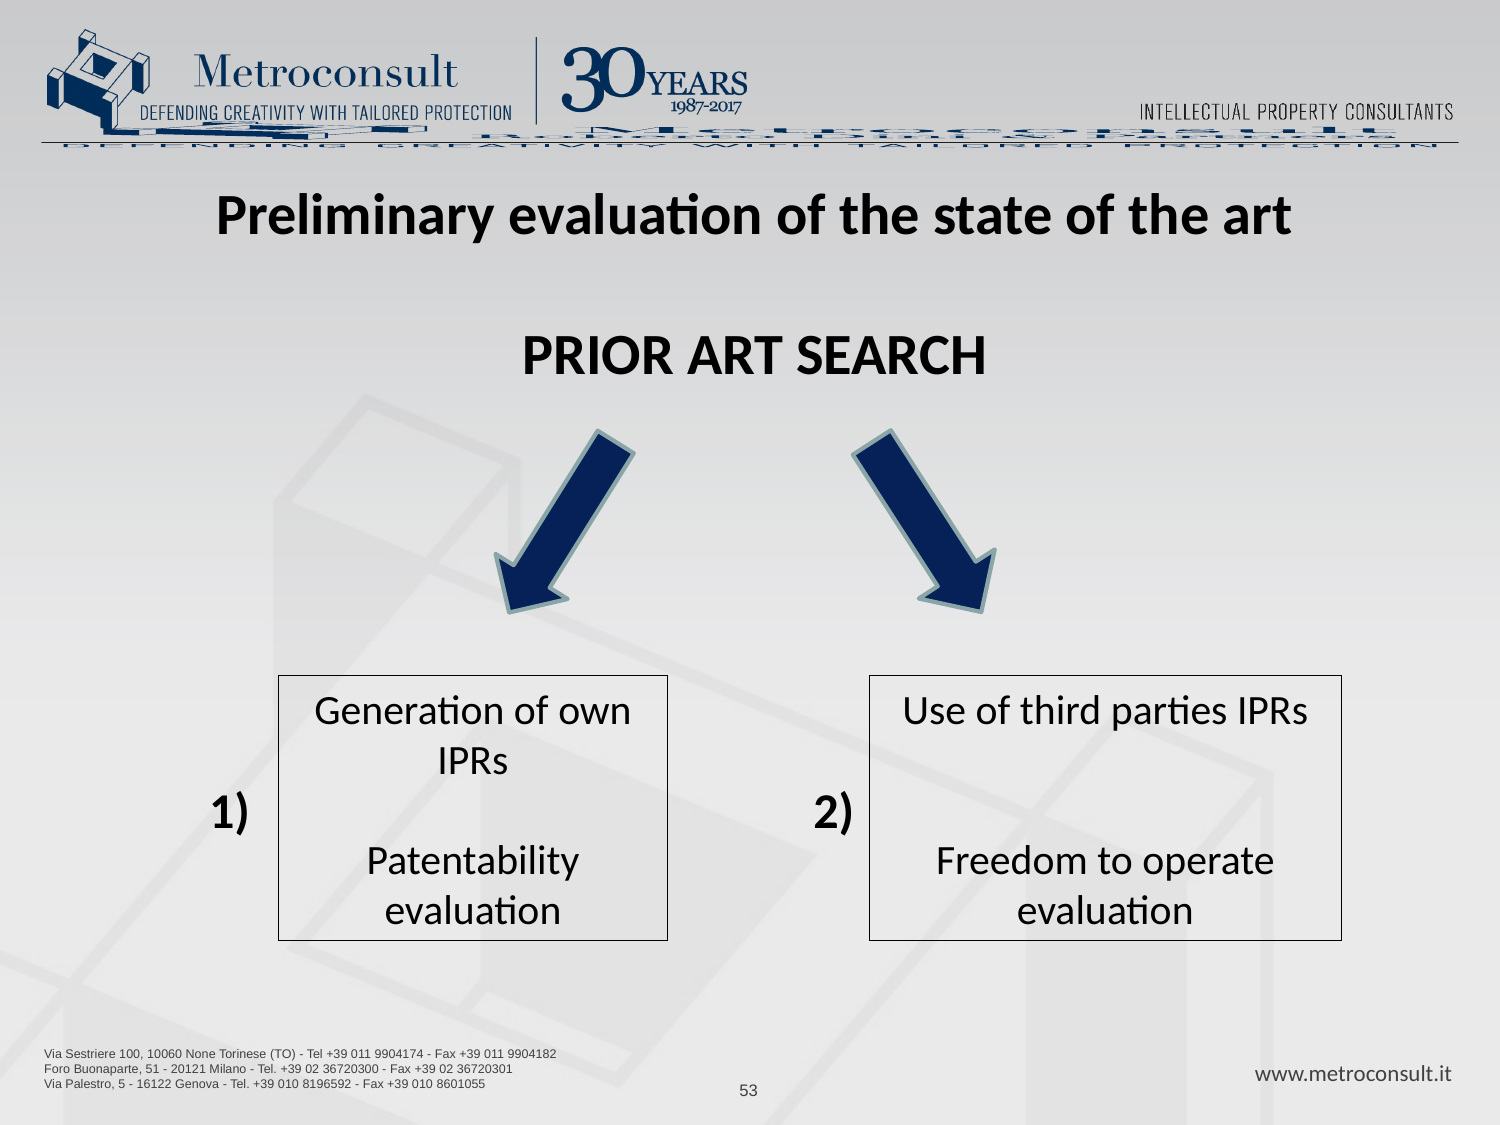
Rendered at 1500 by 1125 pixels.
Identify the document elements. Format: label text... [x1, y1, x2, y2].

text_box 2) [798, 770, 869, 846]
text_box [493, 428, 636, 615]
text_box Generation of own IPRs Patentability evaluation [278, 675, 668, 941]
text_box Preliminary evaluation of the state of the art PRIOR ART SEARCH [201, 168, 1308, 394]
slide_number 53 [570, 1071, 927, 1107]
text_box [850, 428, 997, 615]
text_box Use of third parties IPRs Freedom to operate evaluation [869, 675, 1342, 941]
picture [0, 0, 1500, 1125]
text_box 1) [194, 770, 265, 846]
